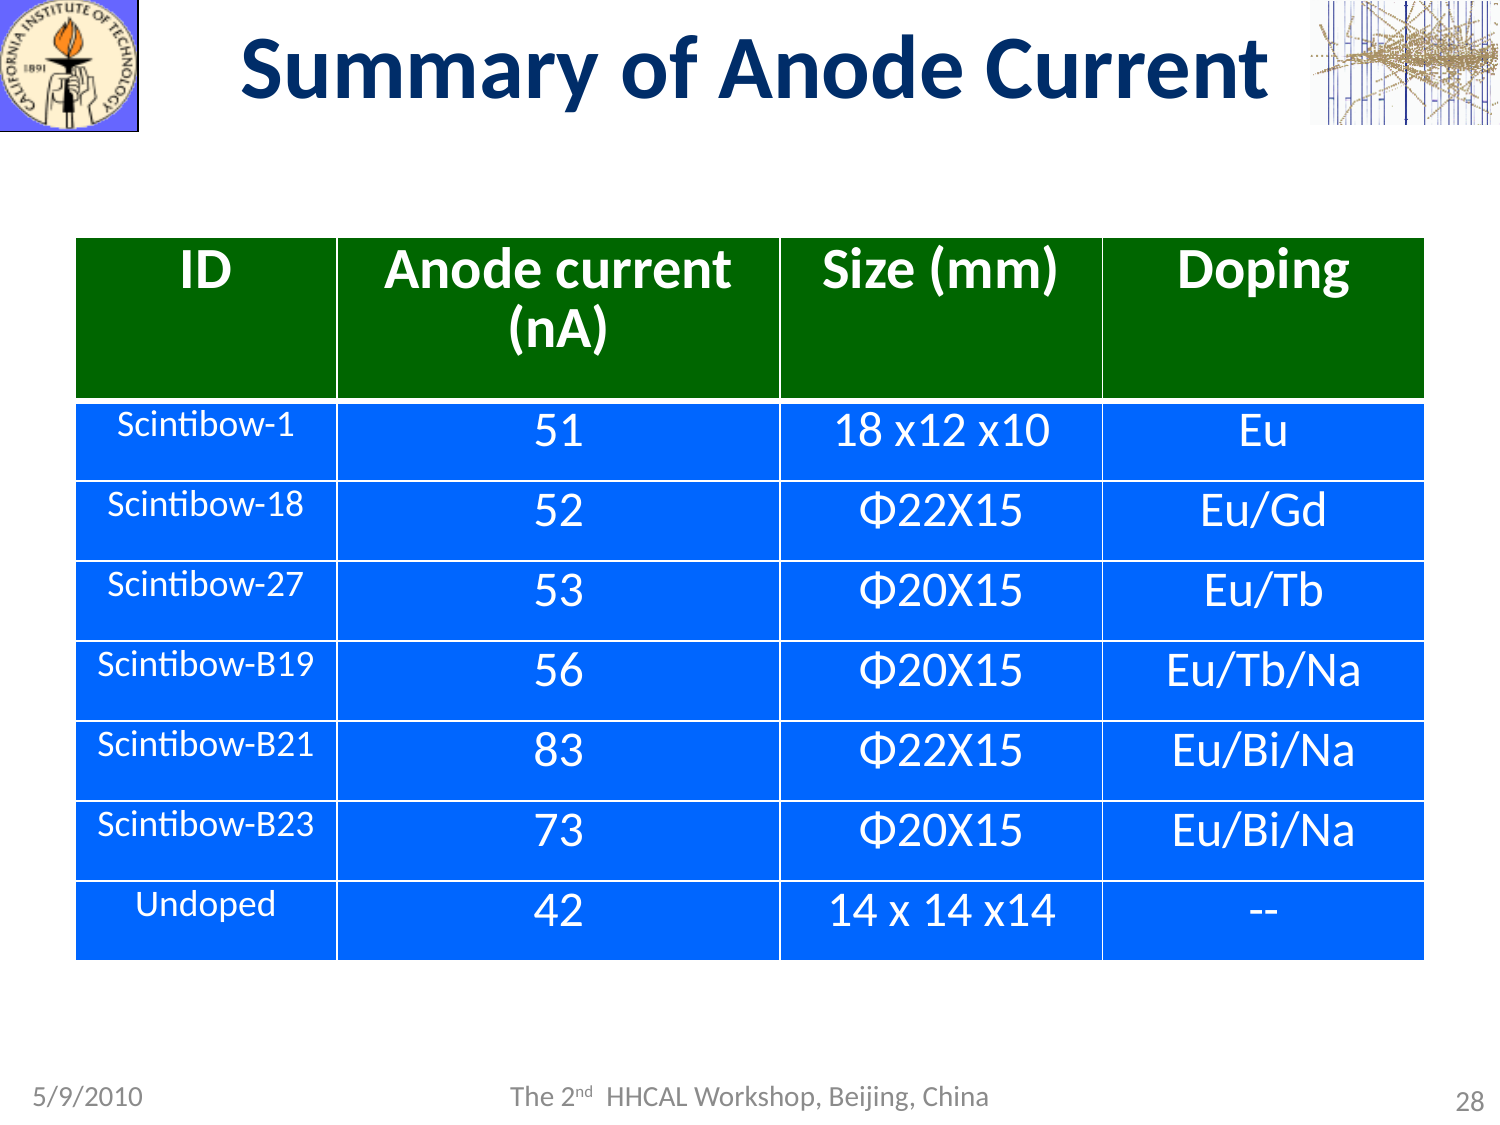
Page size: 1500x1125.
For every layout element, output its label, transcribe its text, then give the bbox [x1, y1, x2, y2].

table_cell -- [1103, 882, 1424, 960]
table_cell Φ22X15 [781, 722, 1102, 800]
table_header ID [76, 238, 336, 398]
table_cell 42 [338, 882, 779, 960]
table_cell Eu/Tb [1103, 562, 1424, 640]
table_cell Φ22X15 [781, 482, 1102, 560]
picture [1375, 0, 1500, 125]
table_cell Φ20X15 [781, 642, 1102, 720]
table_header Size (mm) [781, 238, 1102, 398]
table_cell Φ20X15 [781, 802, 1102, 880]
table_cell Eu/Bi/Na [1103, 722, 1424, 800]
table_cell Eu/Tb/Na [1103, 642, 1424, 720]
title Summary of Anode Current [137, 0, 1375, 125]
table_cell Scintibow-B23 [76, 802, 336, 880]
table_cell Scintibow-B19 [76, 642, 336, 720]
table_cell Φ20X15 [781, 562, 1102, 640]
table_cell 53 [338, 562, 779, 640]
table_header Doping [1103, 238, 1424, 398]
table_cell Undoped [76, 882, 336, 960]
table_cell 18 x12 x10 [781, 404, 1102, 480]
table_cell Scintibow-18 [76, 482, 336, 560]
table_cell Scintibow-1 [76, 404, 336, 480]
table_cell 56 [338, 642, 779, 720]
table_cell Eu/Gd [1103, 482, 1424, 560]
table_cell 14 x 14 x14 [781, 882, 1102, 960]
table_cell 83 [338, 722, 779, 800]
picture [0, 0, 137, 131]
table_cell 73 [338, 802, 779, 880]
table_cell 51 [338, 404, 779, 480]
table_cell 52 [338, 482, 779, 560]
table_cell Eu/Bi/Na [1103, 802, 1424, 880]
table_header Anode current (nA) [338, 238, 779, 398]
table_cell Scintibow-27 [76, 562, 336, 640]
table_cell Eu [1103, 404, 1424, 480]
table_cell Scintibow-B21 [76, 722, 336, 800]
